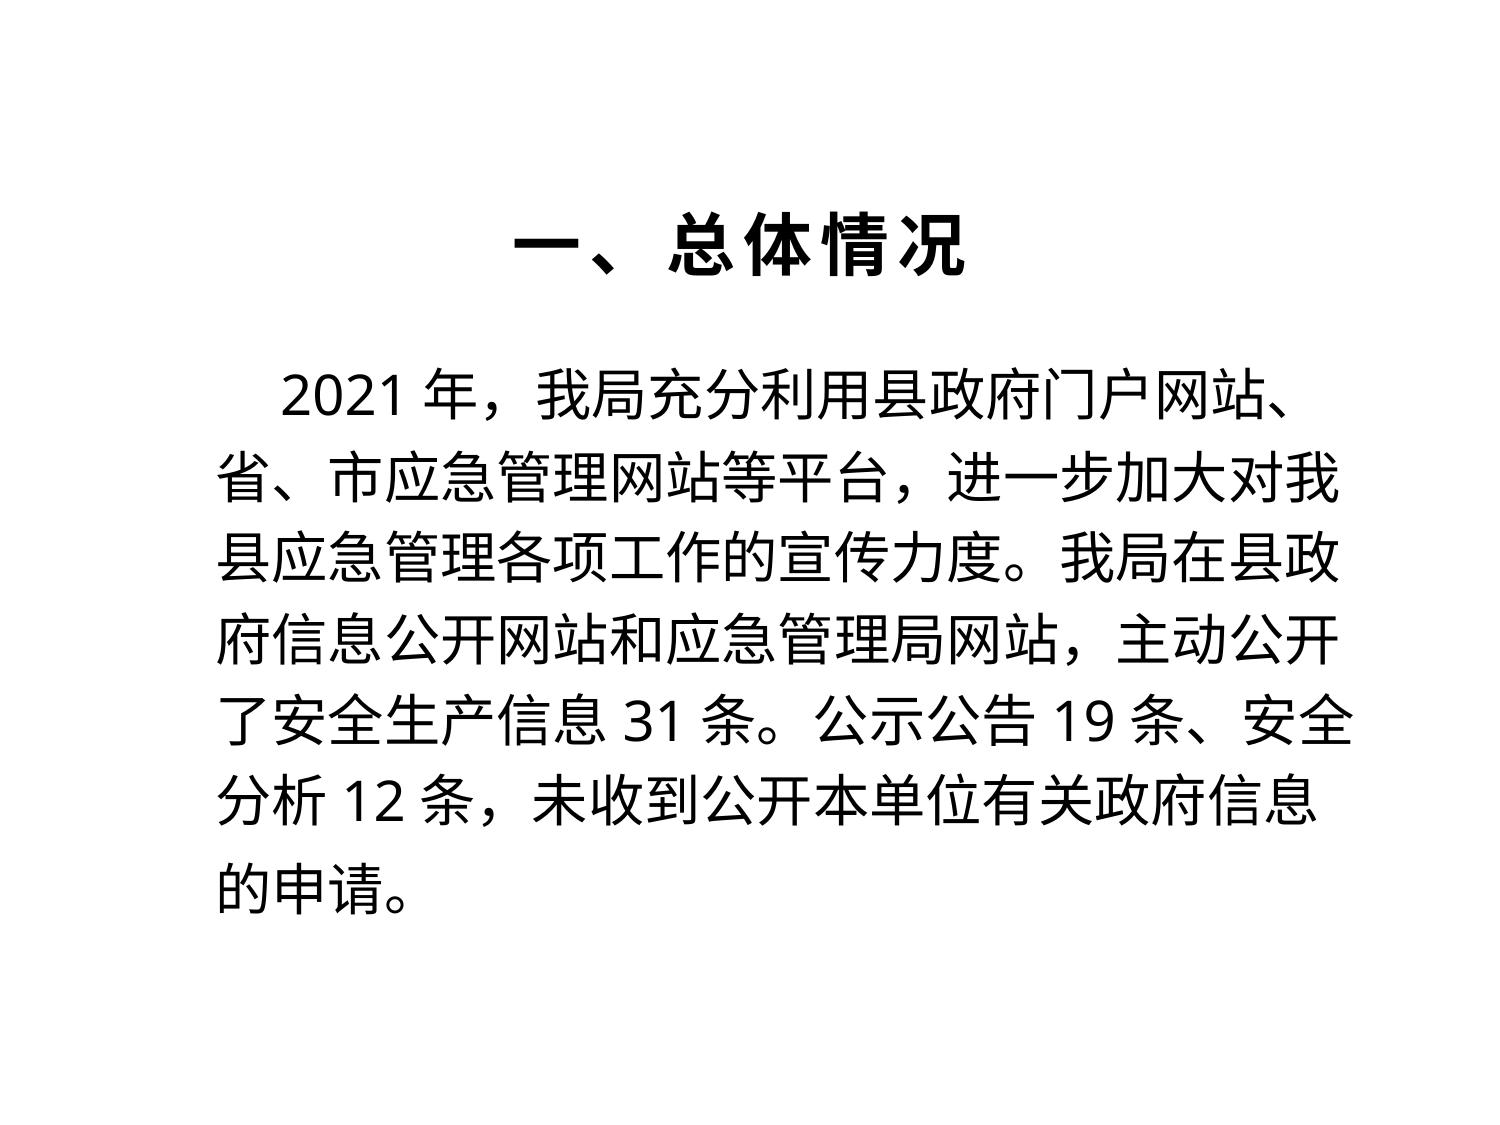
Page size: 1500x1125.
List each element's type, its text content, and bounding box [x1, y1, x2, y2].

text_box 一、总体情况 [498, 193, 1036, 292]
text_box 2021年，我局充分利用县政府门户网站、省、市应急管理网站等平台，进一步加大对我县应急管理各项工作的宣传力度。我局在县政府信息公开网站和应急管理局网站，主动公开了安全生产信息31条。公示公告19条、安全分析12条，未收到公开本单位有关政府信息的申请。 [203, 332, 1373, 929]
